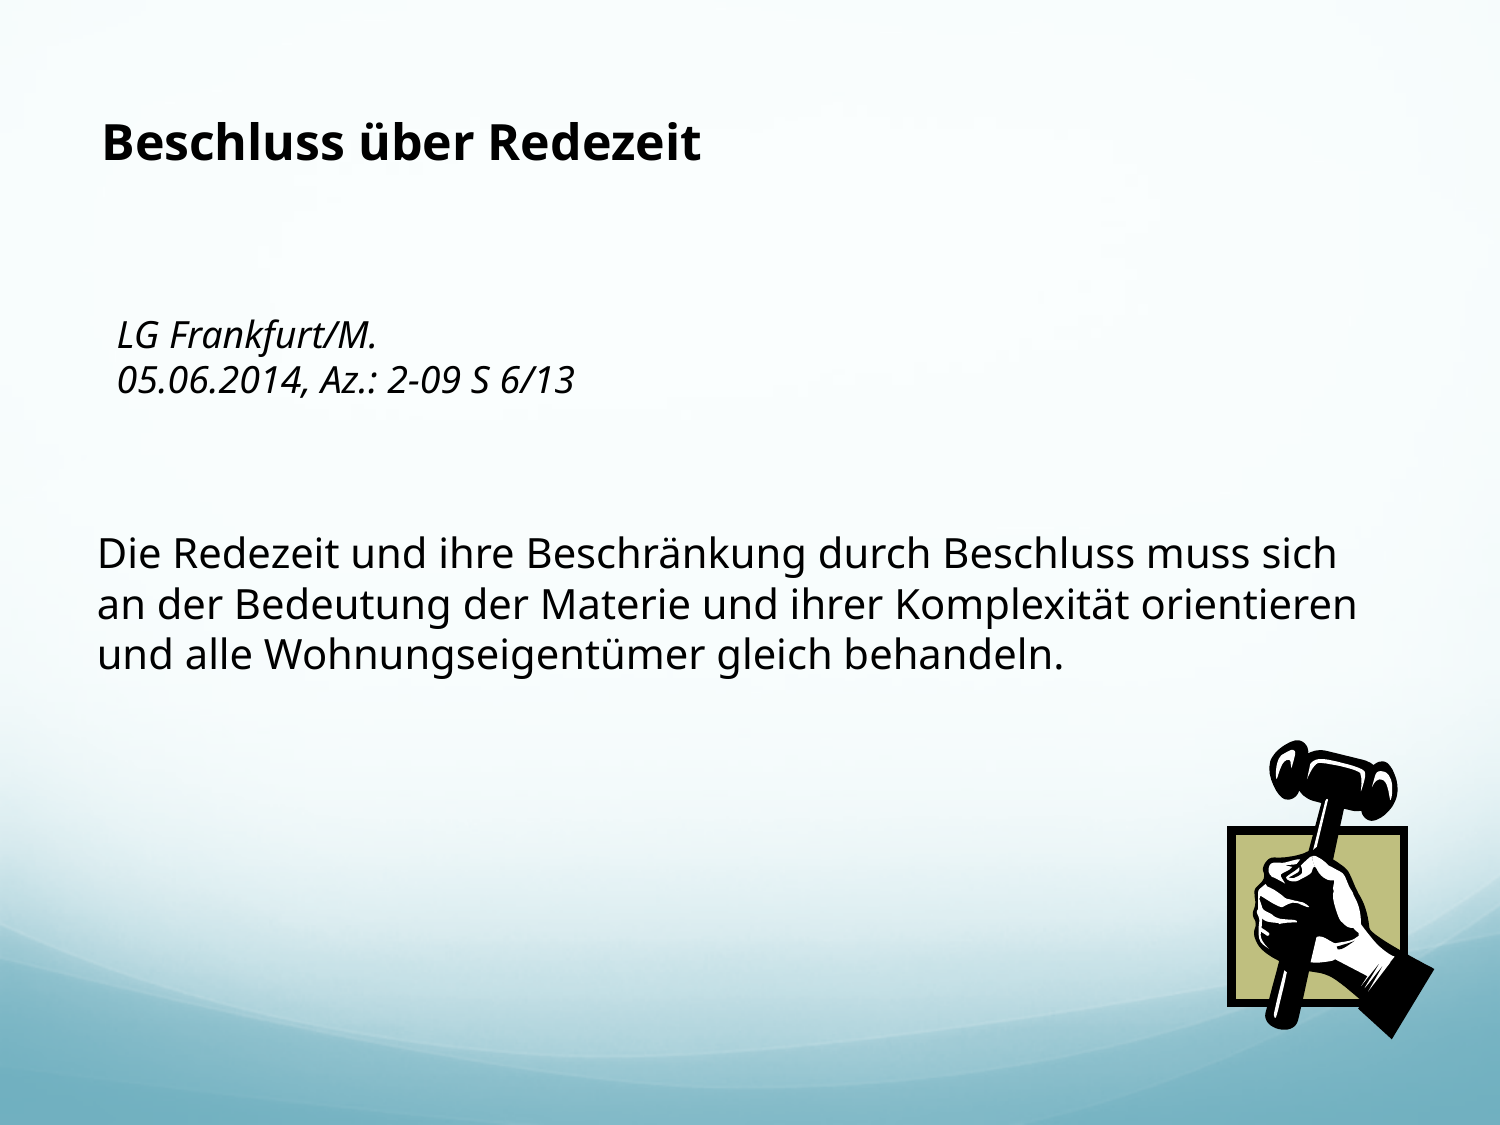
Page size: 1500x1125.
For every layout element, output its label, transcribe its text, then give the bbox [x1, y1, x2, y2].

text_box Beschluss über Redezeit [86, 103, 718, 178]
text_box Die Redezeit und ihre Beschränkung durch Beschluss muss sich an der Bedeutung der Materie und ihrer Komplexität orientieren und alle Wohnungseigentümer gleich behandeln. [82, 519, 1385, 685]
text_box LG Frankfurt/M. 05.06.2014, Az.: 2-09 S 6/13 [101, 303, 591, 409]
picture [1226, 738, 1435, 1040]
